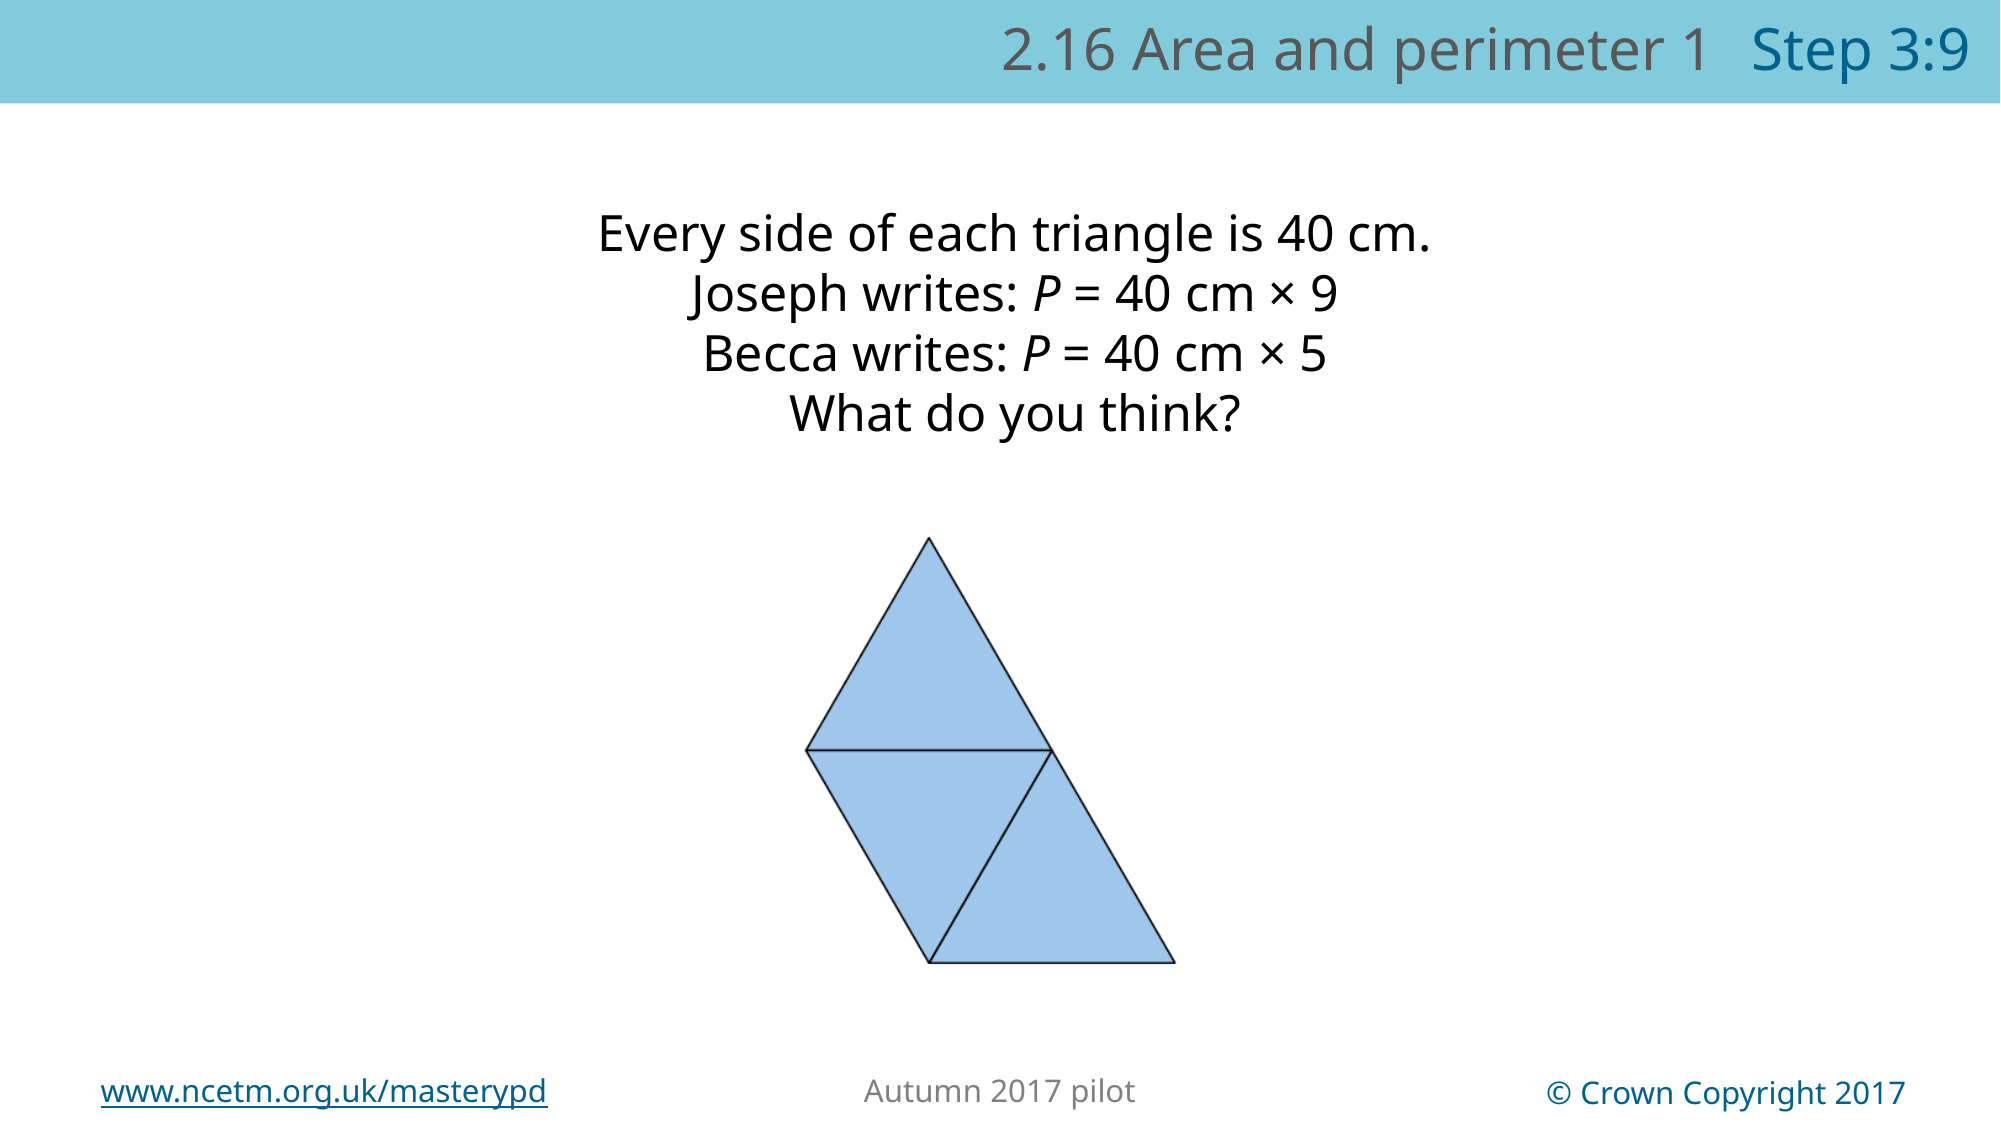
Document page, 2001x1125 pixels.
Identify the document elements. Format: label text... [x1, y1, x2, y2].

text_box Every side of each triangle is 40 cm. Joseph writes: P = 40 cm × 9 Becca writes: P = 40 cm × 5 What do you think? [582, 193, 1448, 449]
list 2.16 Area and perimeter 1 Step 3:9 [0, 0, 2000, 104]
picture [787, 537, 1199, 1001]
